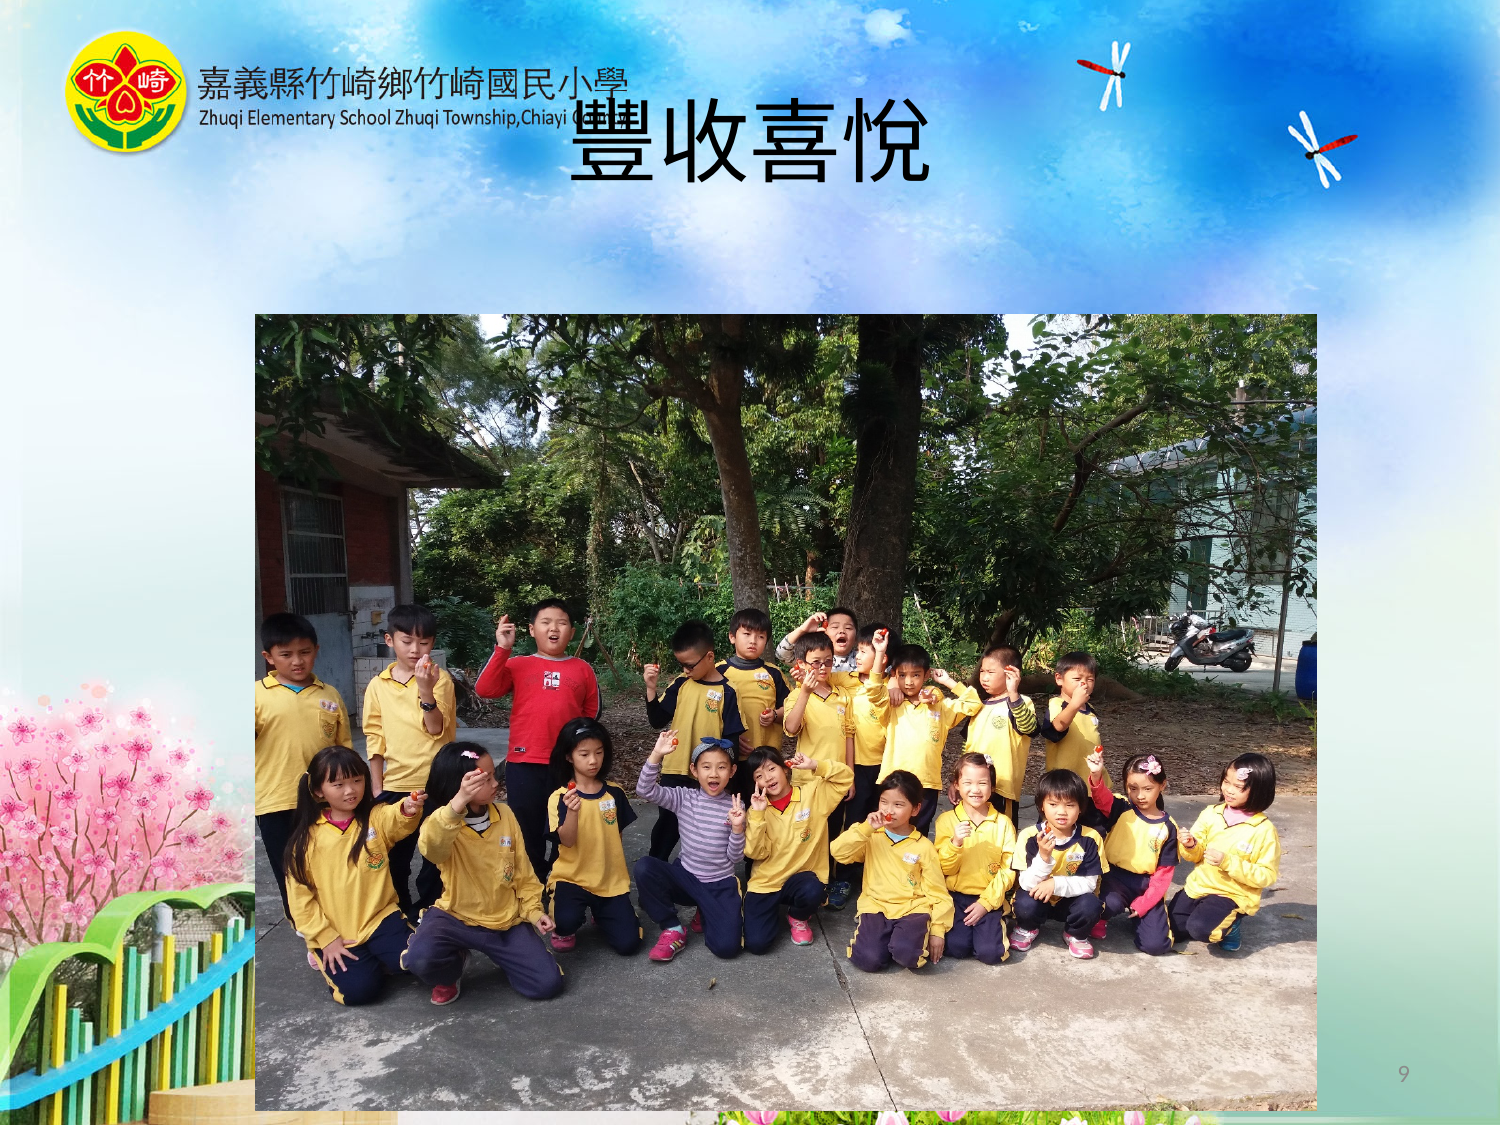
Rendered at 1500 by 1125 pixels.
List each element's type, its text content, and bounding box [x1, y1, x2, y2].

title 豐收喜悅 [75, 45, 1425, 233]
picture [0, 0, 1500, 1125]
slide_number 9 [1324, 1042, 1425, 1103]
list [254, 314, 1318, 1112]
